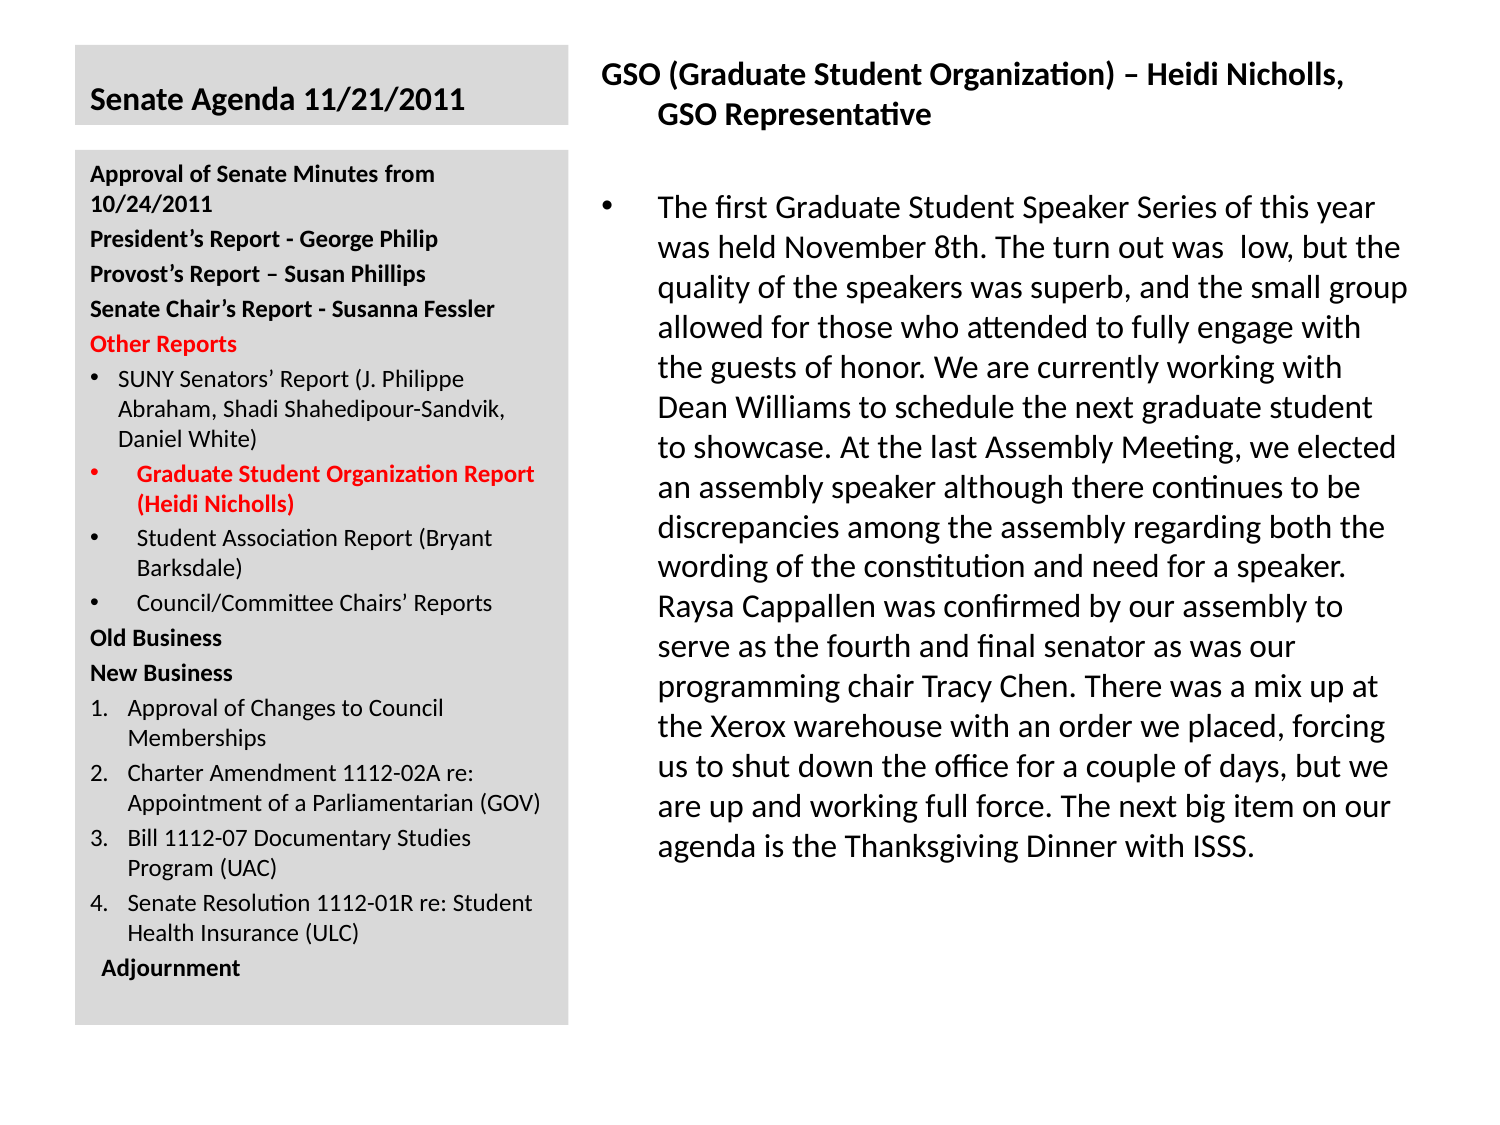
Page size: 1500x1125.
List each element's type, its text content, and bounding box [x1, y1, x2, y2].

title Senate Agenda 11/21/2011 [75, 44, 569, 125]
list Approval of Senate Minutes from 10/24/2011 President’s Report - George Philip Provost’s Report – Susan Phillips Senate Chair’s Report - Susanna Fessler Other Reports SUNY Senators’ Report (J. Philippe Abraham, Shadi Shahedipour-Sandvik, Daniel White) Graduate Student Organization Report (Heidi Nicholls) Student Association Report (Bryant Barksdale) Council/Committee Chairs’ Reports Old Business New Business Approval of Changes to Council Memberships Charter Amendment 1112-02A re: Appointment of a Parliamentarian (GOV) Bill 1112-07 Documentary Studies Program (UAC) Senate Resolution 1112-01R re: Student Health Insurance (ULC) Adjournment [75, 149, 569, 1025]
list GSO (Graduate Student Organization) – Heidi Nicholls, GSO Representative The first Graduate Student Speaker Series of this year was held November 8th. The turn out was low, but the quality of the speakers was superb, and the small group allowed for those who attended to fully engage with the guests of honor. We are currently working with Dean Williams to schedule the next graduate student to showcase. At the last Assembly Meeting, we elected an assembly speaker although there continues to be discrepancies among the assembly regarding both the wording of the constitution and need for a speaker. Raysa Cappallen was confirmed by our assembly to serve as the fourth and final senator as was our programming chair Tracy Chen. There was a mix up at the Xerox warehouse with an order we placed, forcing us to shut down the office for a couple of days, but we are up and working full force. The next big item on our agenda is the Thanksgiving Dinner with ISSS. [586, 44, 1425, 1005]
